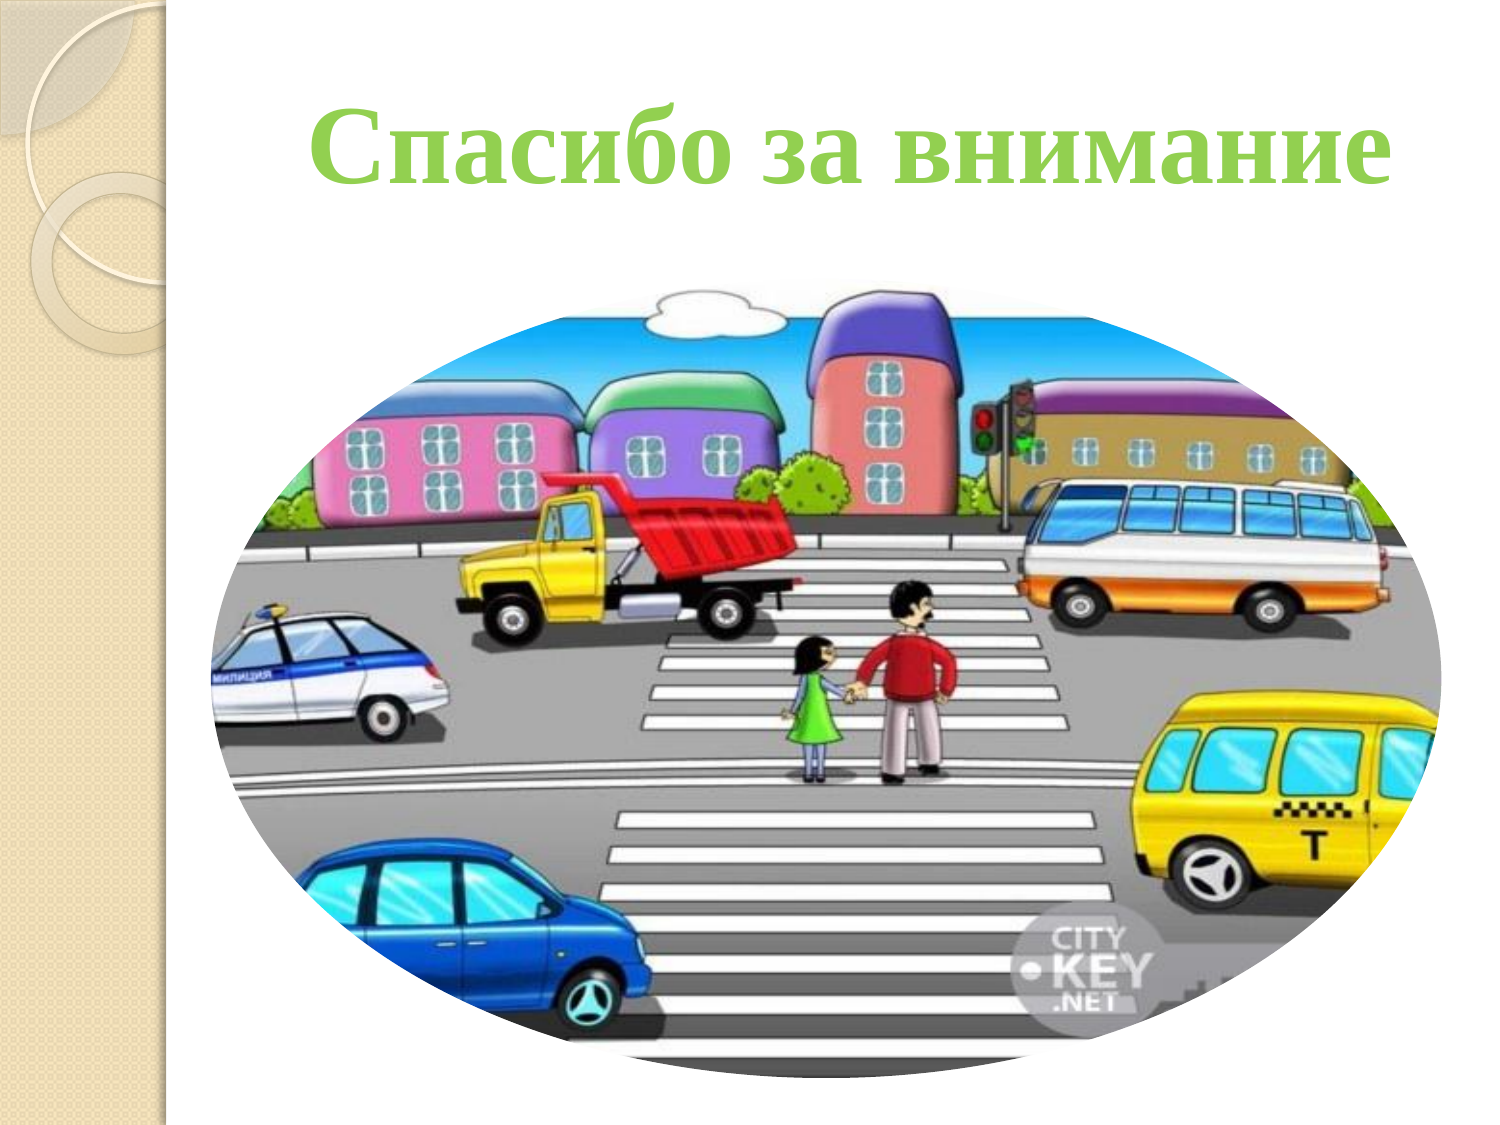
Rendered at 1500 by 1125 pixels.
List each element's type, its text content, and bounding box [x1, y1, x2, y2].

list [210, 278, 1442, 1079]
title Спасибо за внимание [235, 45, 1466, 233]
